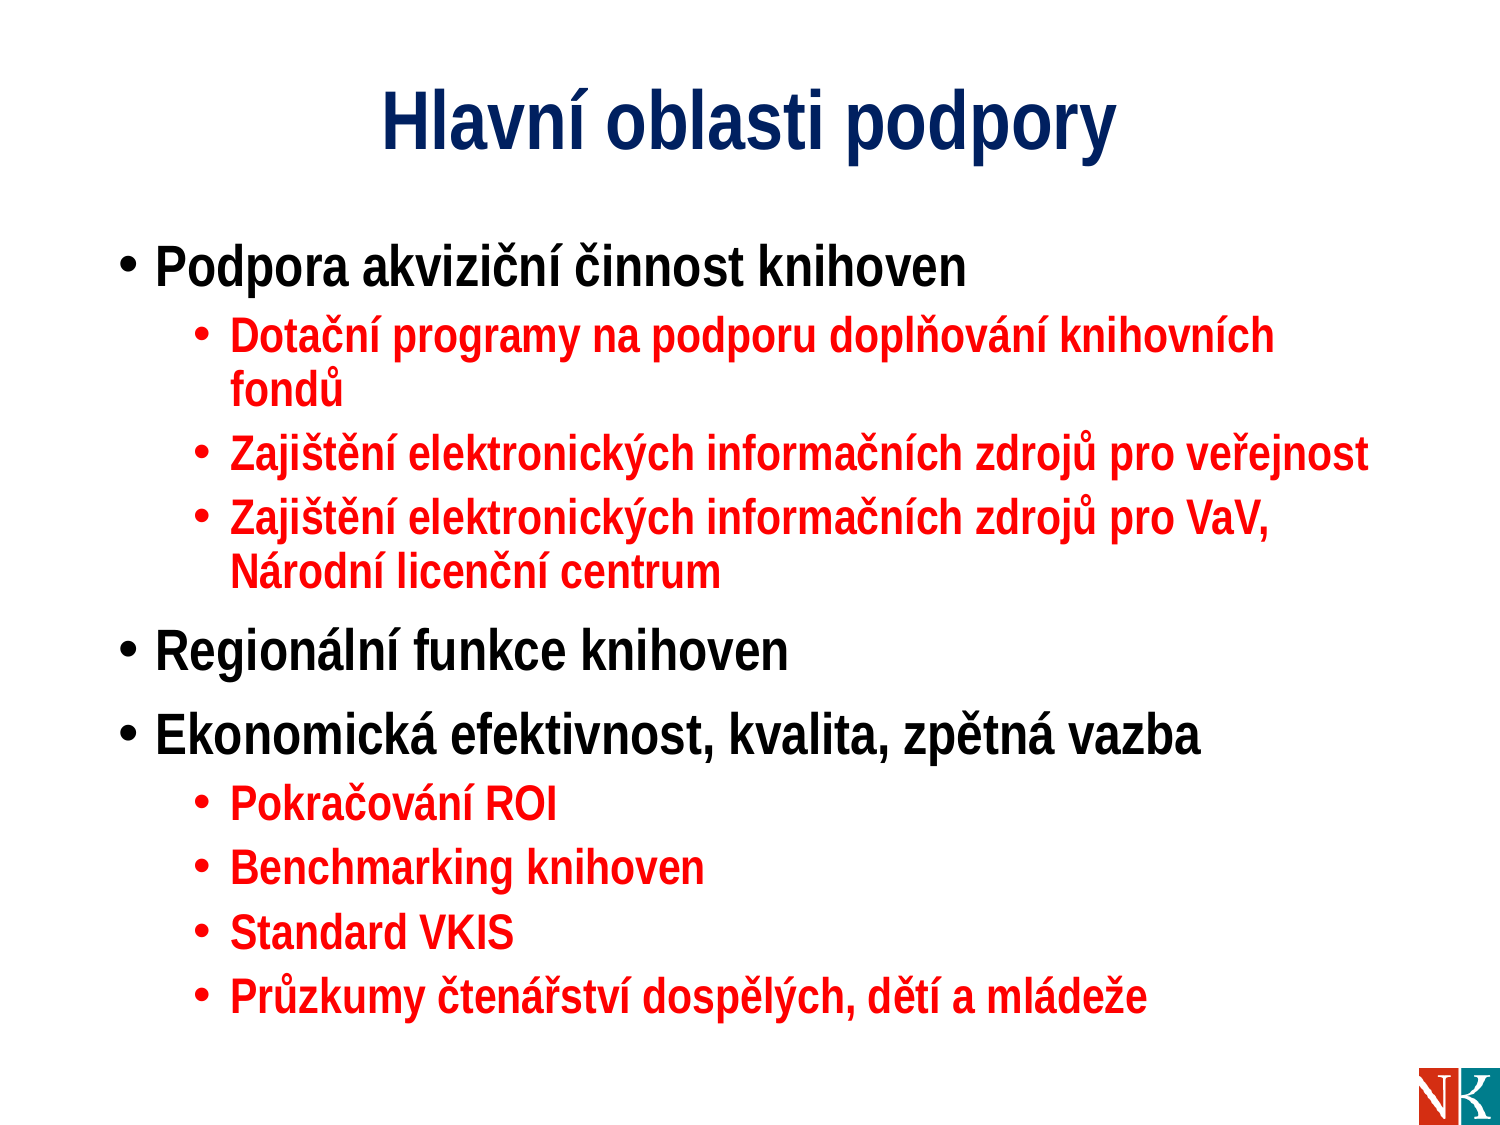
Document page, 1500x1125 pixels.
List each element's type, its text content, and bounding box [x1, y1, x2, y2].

list Podpora akviziční činnost knihoven Dotační programy na podporu doplňování knihovních fondů Zajištění elektronických informačních zdrojů pro veřejnost Zajištění elektronických informačních zdrojů pro VaV, Národní licenční centrum Regionální funkce knihoven Ekonomická efektivnost, kvalita, zpětná vazba Pokračování ROI Benchmarking knihoven Standard VKIS Průzkumy čtenářství dospělých, dětí a mládeže [103, 228, 1397, 1064]
picture [1419, 1068, 1500, 1125]
title Hlavní oblasti podpory [103, 59, 1397, 186]
